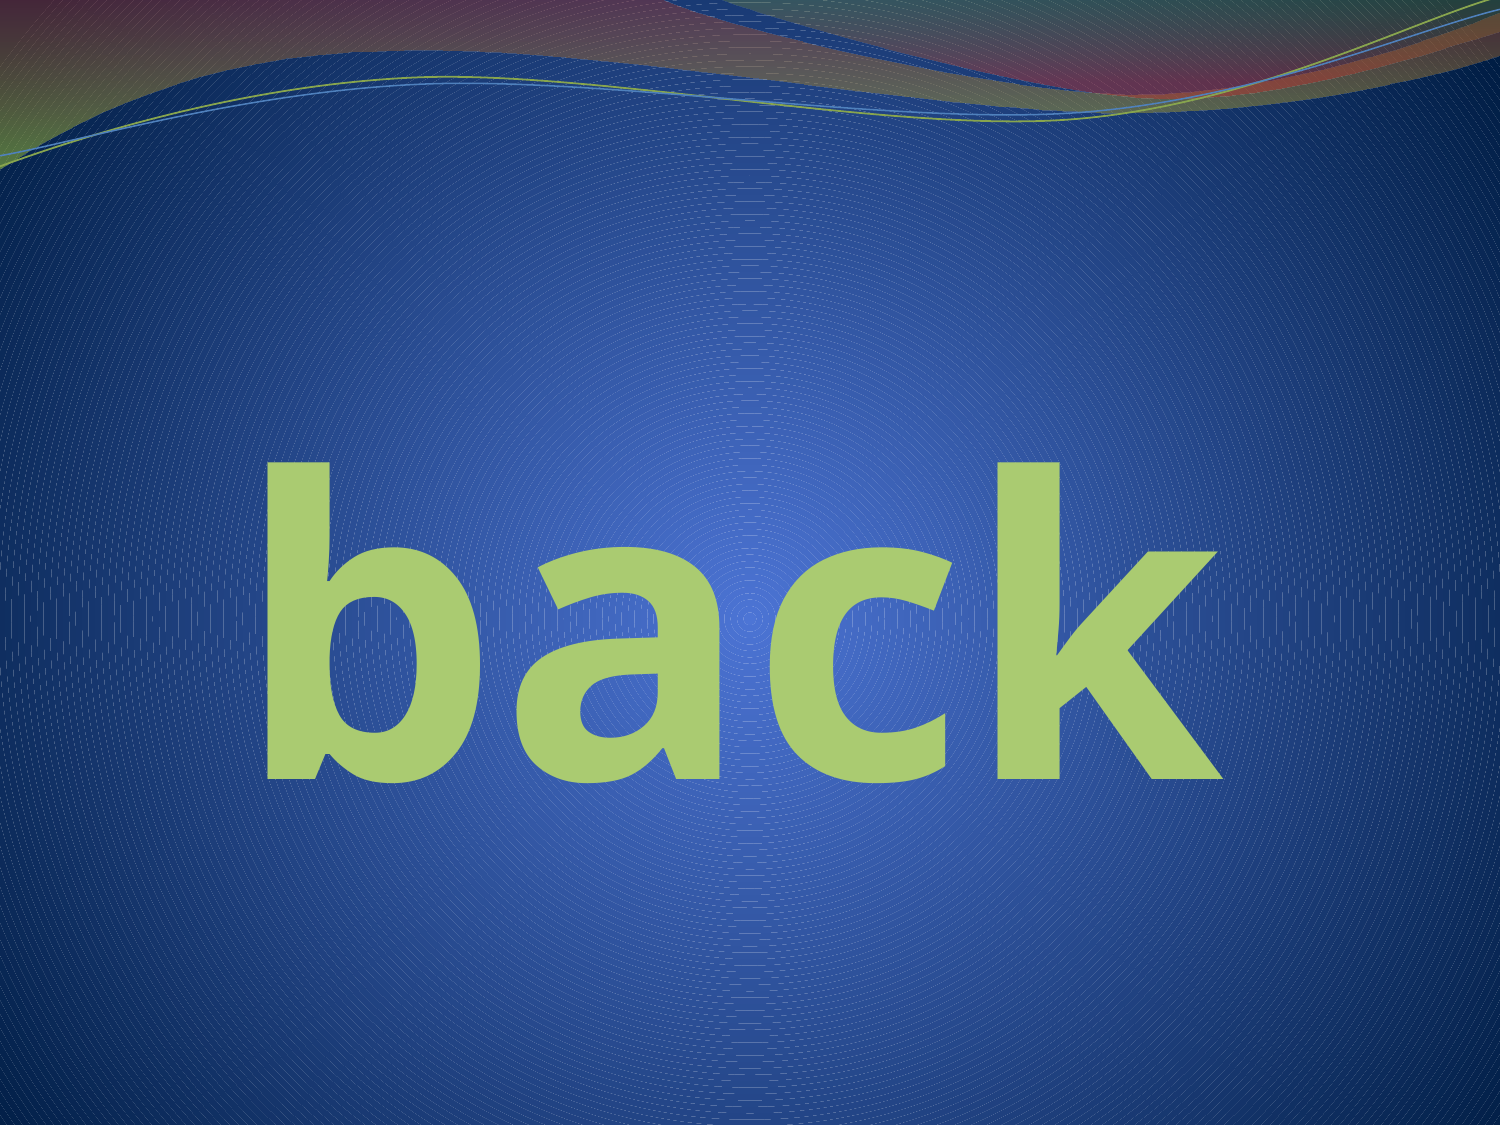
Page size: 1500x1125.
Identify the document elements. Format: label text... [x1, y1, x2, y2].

title back [87, 224, 1376, 863]
